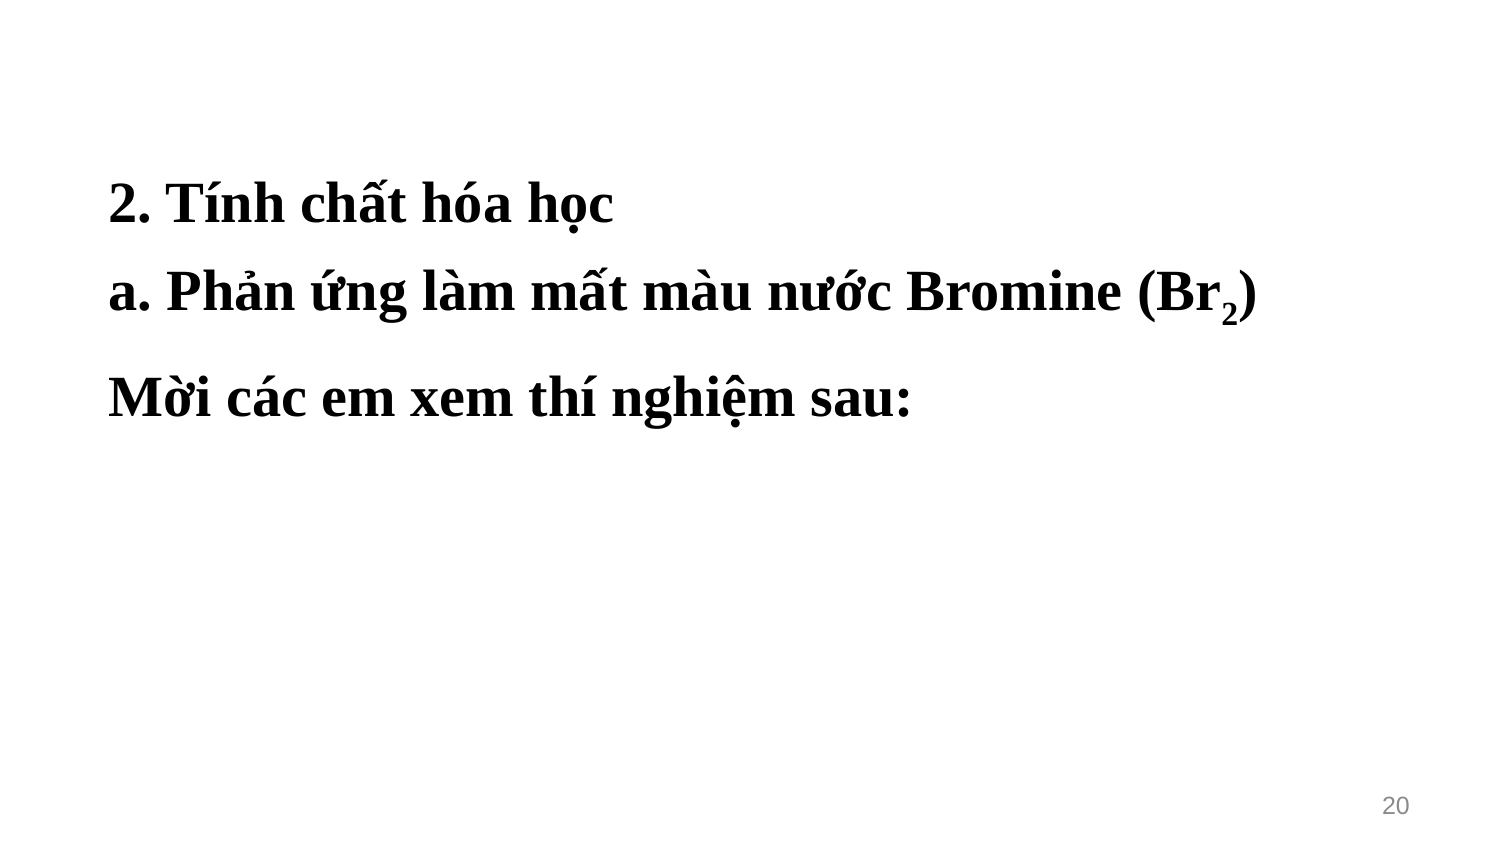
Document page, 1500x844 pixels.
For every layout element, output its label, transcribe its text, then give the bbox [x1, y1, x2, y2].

slide_number 20 [1074, 782, 1425, 827]
text_box 2. Tính chất hóa học [93, 156, 1368, 241]
text_box a. Phản ứng làm mất màu nước Bromine (Br2) [93, 244, 1368, 340]
text_box Mời các em xem thí nghiệm sau: [93, 350, 1367, 436]
